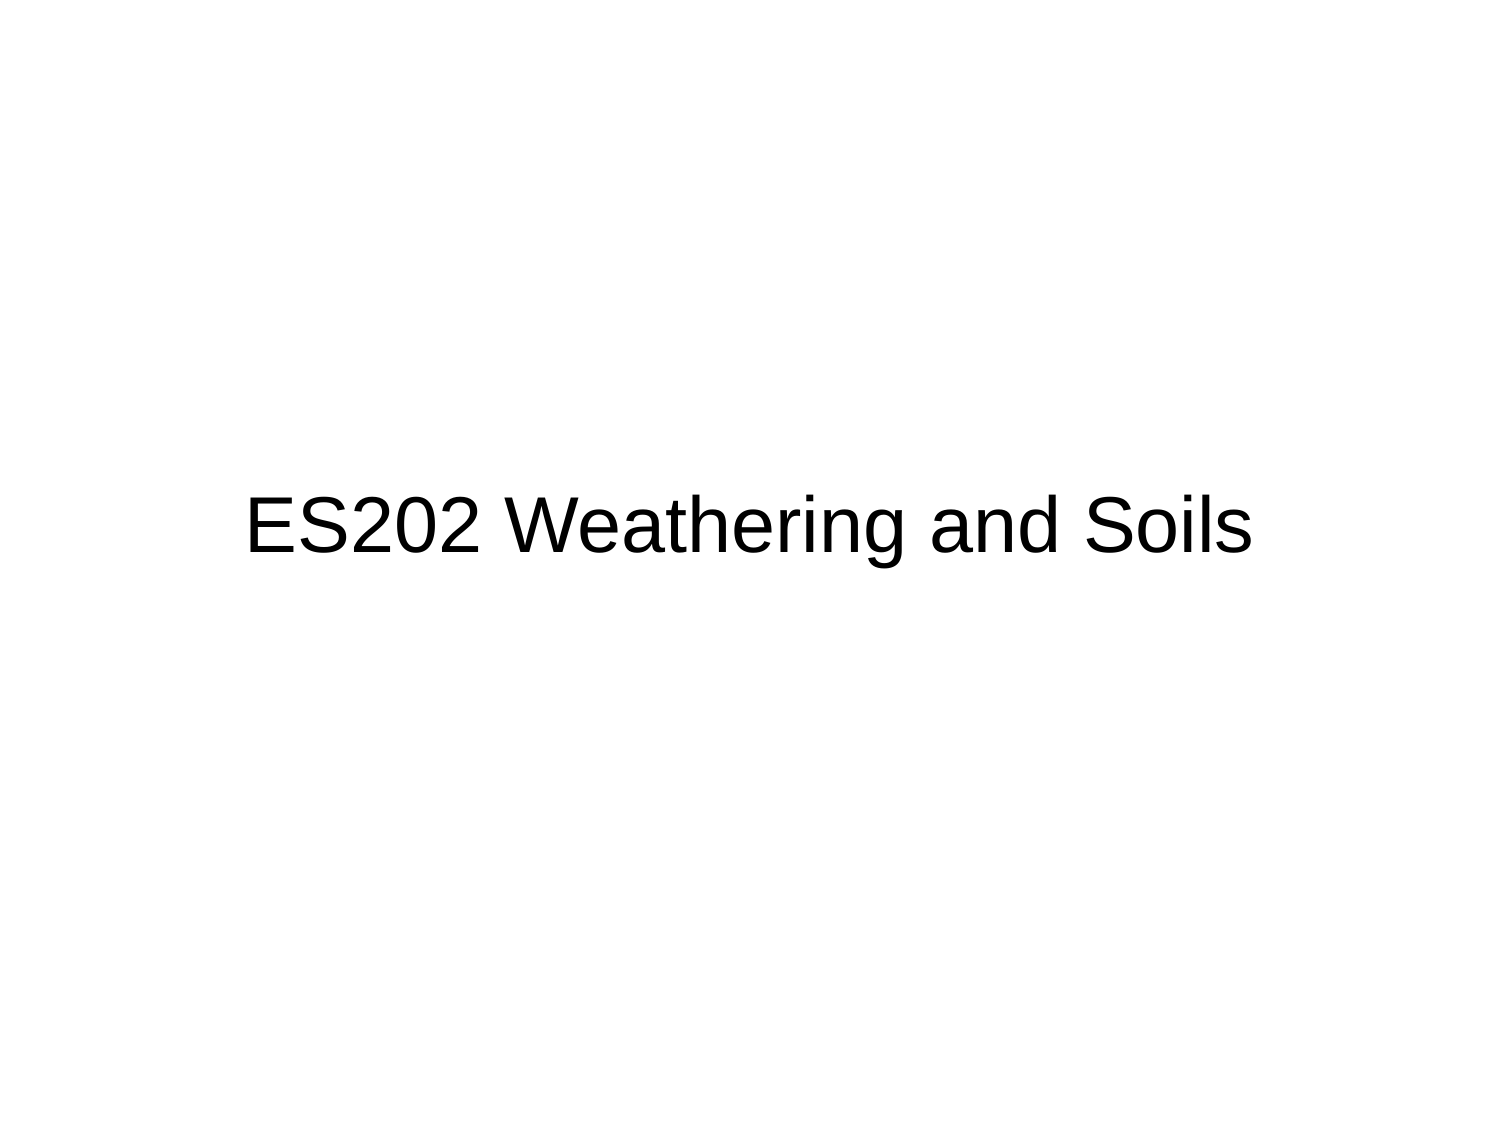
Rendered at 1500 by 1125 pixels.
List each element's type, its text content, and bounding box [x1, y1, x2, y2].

title ES202 Weathering and Soils [187, 184, 1313, 576]
